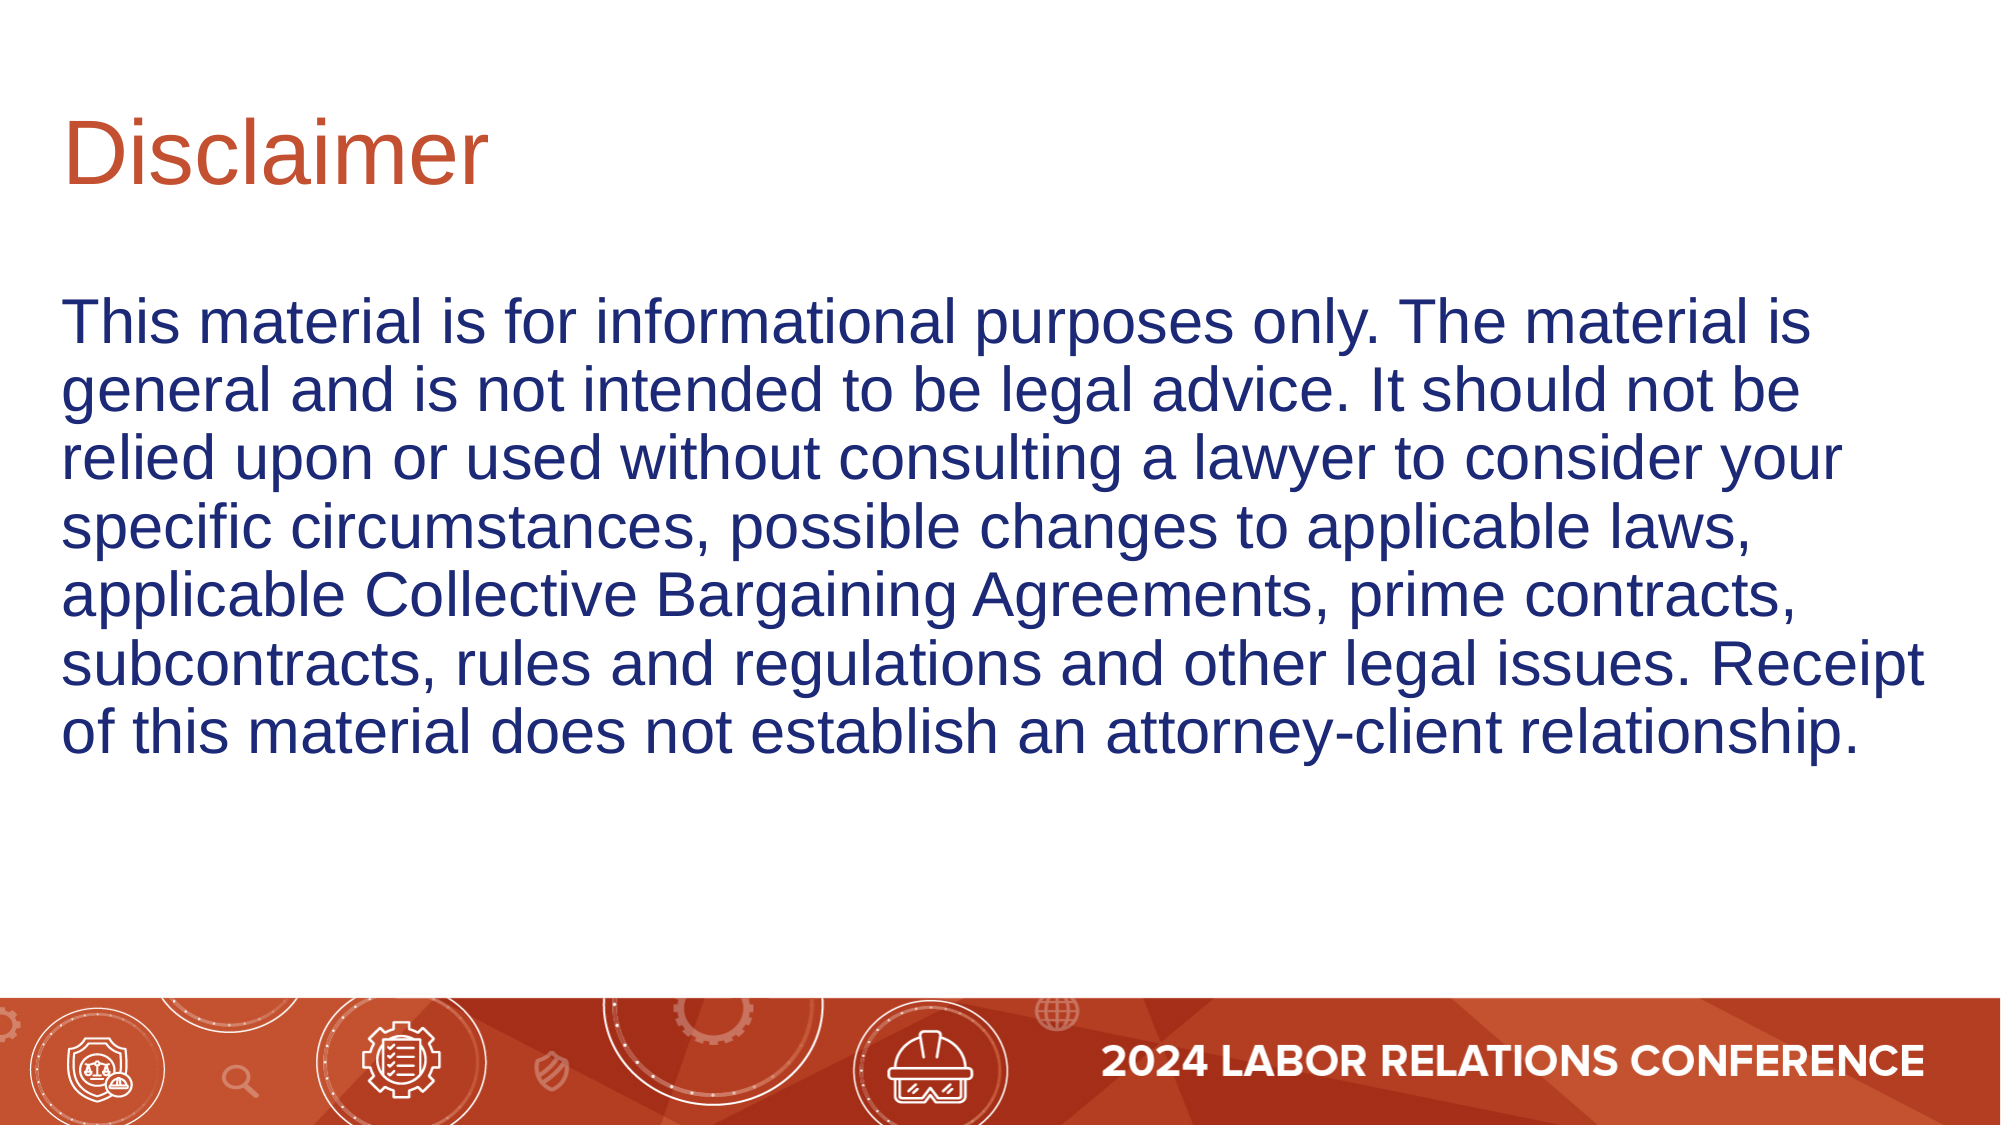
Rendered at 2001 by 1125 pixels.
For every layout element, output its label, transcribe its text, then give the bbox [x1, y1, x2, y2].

title Disclaimer [47, 46, 1772, 264]
text_box This material is for informational purposes only. The material is general and is not intended to be legal advice. It should not be relied upon or used without consulting a lawyer to consider your specific circumstances, possible changes to applicable laws, applicable Collective Bargaining Agreements, prime contracts, subcontracts, rules and regulations and other legal issues. Receipt of this material does not establish an attorney-client relationship. [47, 281, 1953, 792]
picture [0, 0, 2001, 1125]
